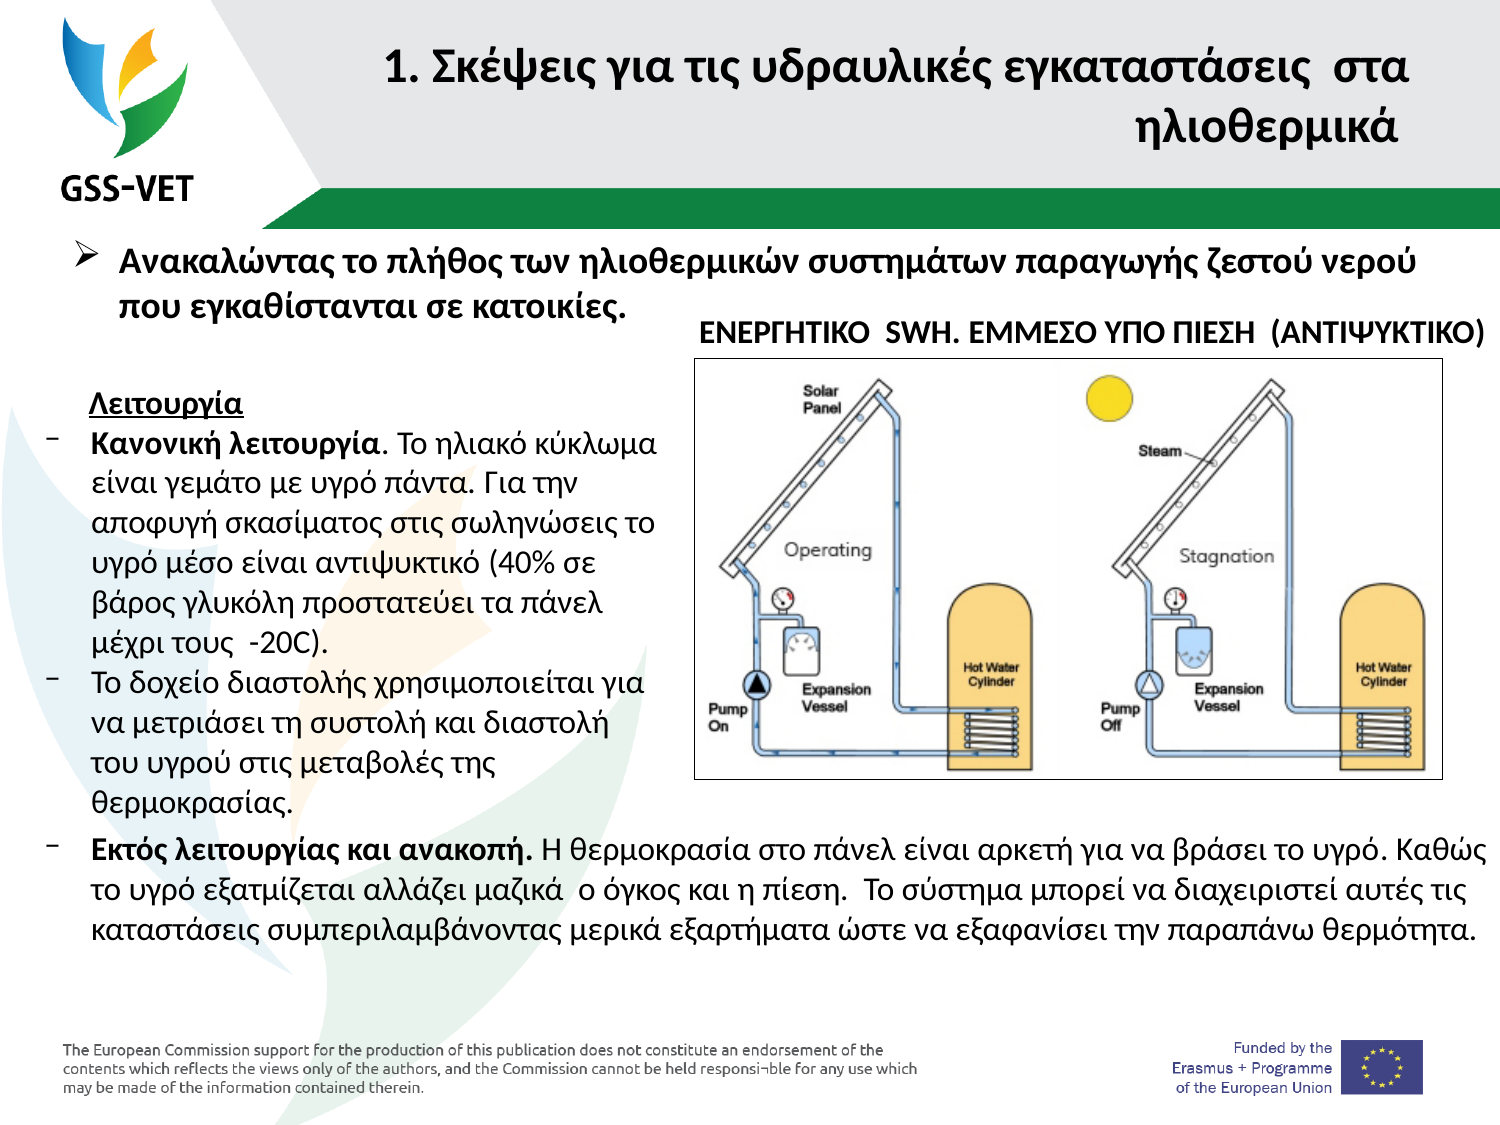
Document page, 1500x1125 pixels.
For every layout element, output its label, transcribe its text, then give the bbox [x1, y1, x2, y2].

text_box Λειτουργία Κανονική λειτουργία. Το ηλιακό κύκλωμα είναι γεμάτο με υγρό πάντα. Για την αποφυγή σκασίματος στις σωληνώσεις το υγρό μέσο είναι αντιψυκτικό (40% σε βάρος γλυκόλη προστατεύει τα πάνελ μέχρι τους -20C). Το δοχείο διαστολής χρησιμοποιείται για να μετριάσει τη συστολή και διαστολή του υγρού στις μεταβολές της θερμοκρασίας. [29, 373, 680, 820]
picture [0, 0, 1500, 1125]
text_box ΕΝΕΡΓΗΤΙΚΟ SWH. ΕΜΜΕΣΟ ΥΠΟ ΠΙΕΣΗ (ΑΝΤΙΨΥΚΤΙΚΟ) [684, 302, 1500, 358]
title 1. Σκέψεις για τις υδραυλικές εγκαταστάσεις στα ηλιοθερμικά [324, 0, 1425, 185]
text_box Ανακαλώντας το πλήθος των ηλιοθερμικών συστημάτων παραγωγής ζεστού νερού που εγκαθίστανται σε κατοικίες. [57, 228, 1472, 334]
text_box Εκτός λειτουργίας και ανακοπή. Η θερμοκρασία στο πάνελ είναι αρκετή για να βράσει το υγρό. Καθώς το υγρό εξατμίζεται αλλάζει μαζικά ο όγκος και η πίεση. Το σύστημα μπορεί να διαχειριστεί αυτές τις καταστάσεις συμπεριλαμβάνοντας μερικά εξαρτήματα ώστε να εξαφανίσει την παραπάνω θερμότητα. [29, 820, 1500, 995]
